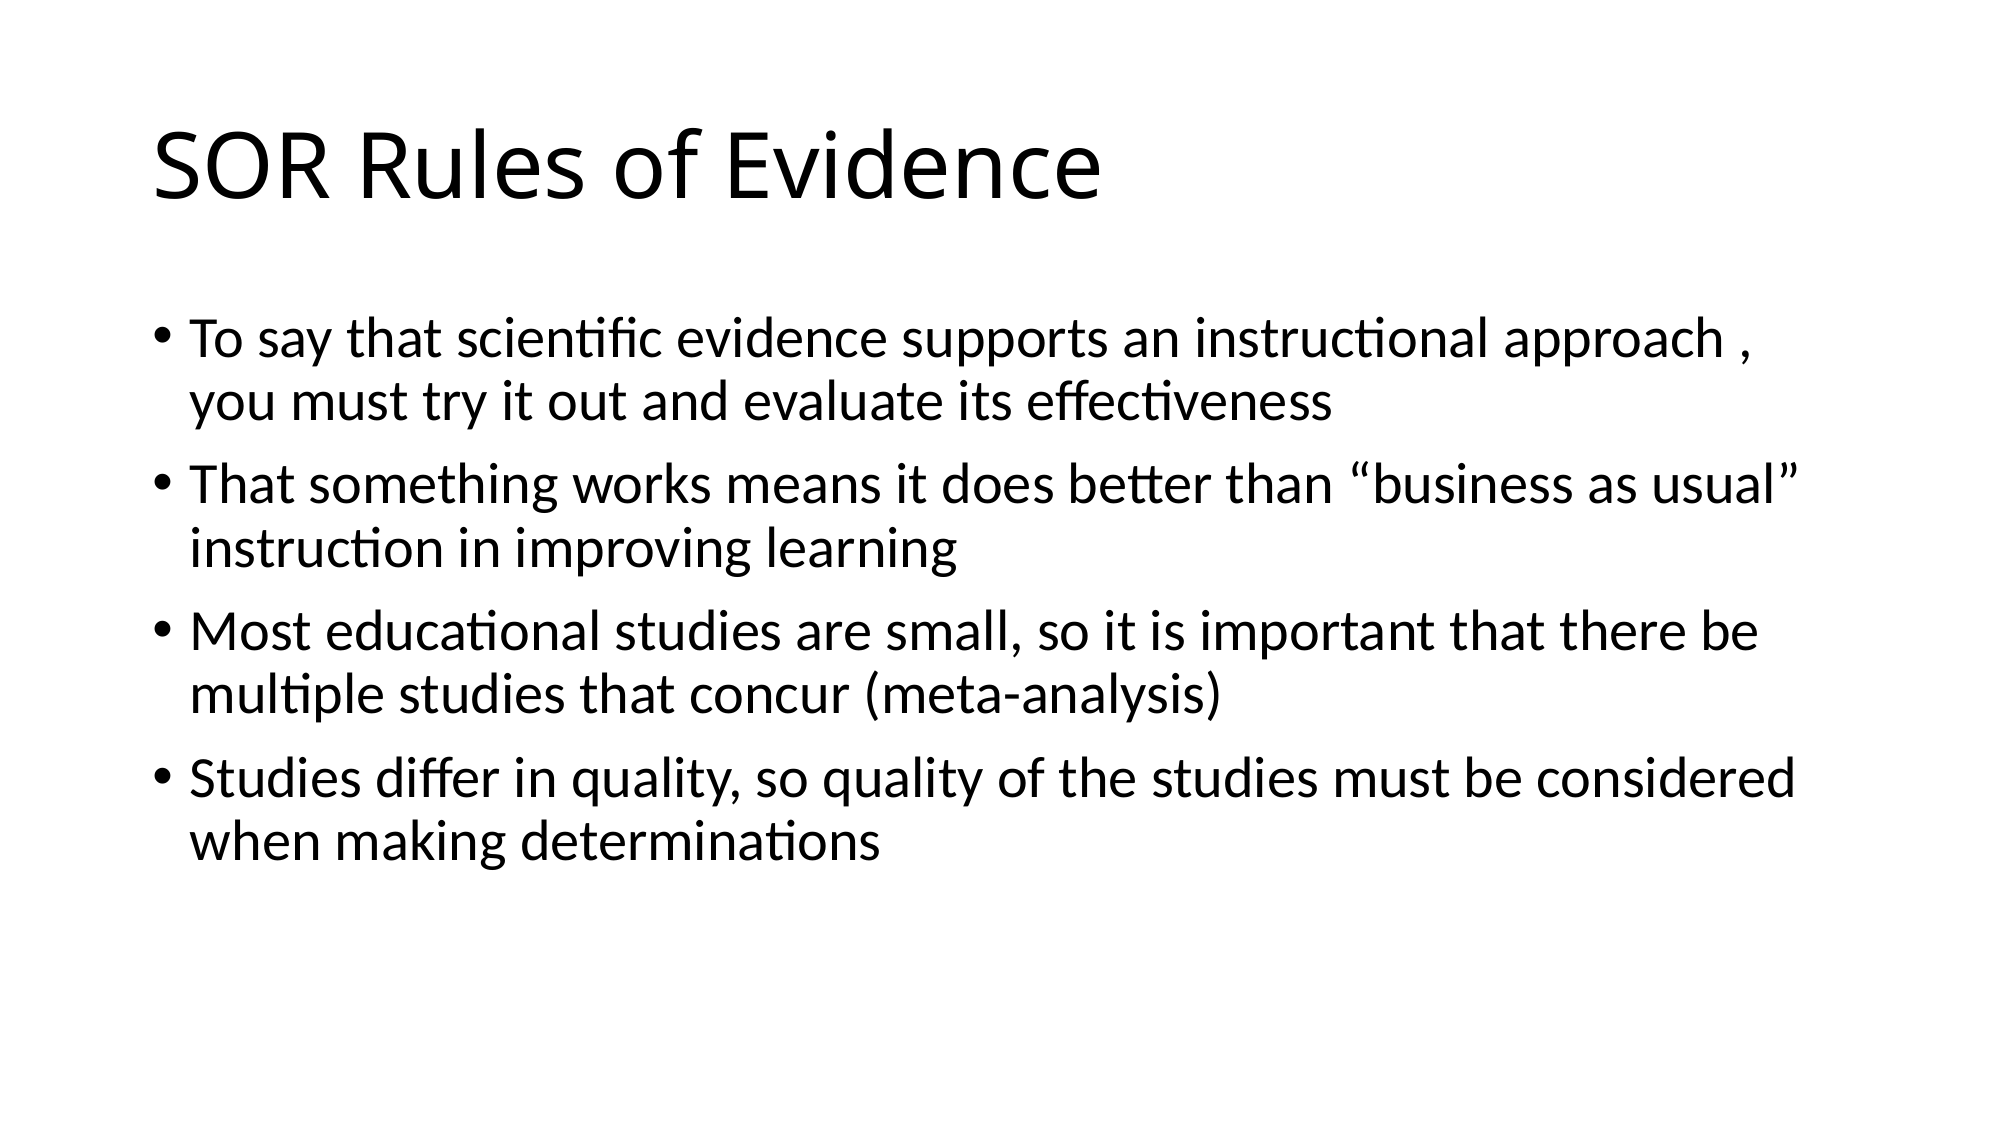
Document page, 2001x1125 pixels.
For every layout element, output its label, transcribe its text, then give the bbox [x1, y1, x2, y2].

list To say that scientific evidence supports an instructional approach , you must try it out and evaluate its effectiveness That something works means it does better than “business as usual” instruction in improving learning Most educational studies are small, so it is important that there be multiple studies that concur (meta-analysis) Studies differ in quality, so quality of the studies must be considered when making determinations [137, 299, 1863, 1014]
title SOR Rules of Evidence [137, 59, 1863, 278]
